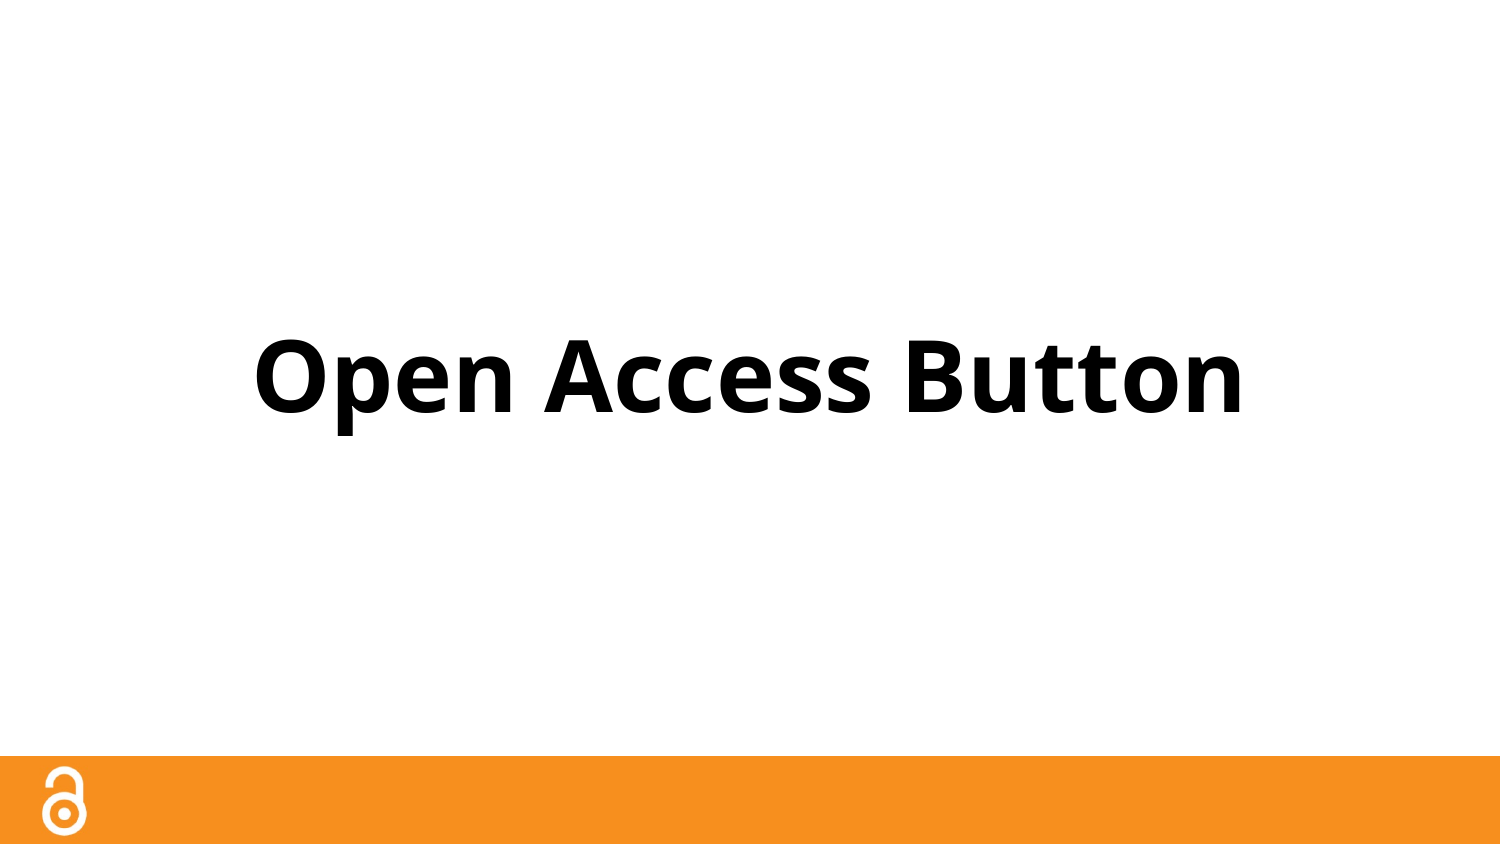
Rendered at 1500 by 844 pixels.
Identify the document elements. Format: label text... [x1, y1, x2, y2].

picture [0, 756, 1500, 844]
title Open Access Button [51, 297, 1449, 587]
